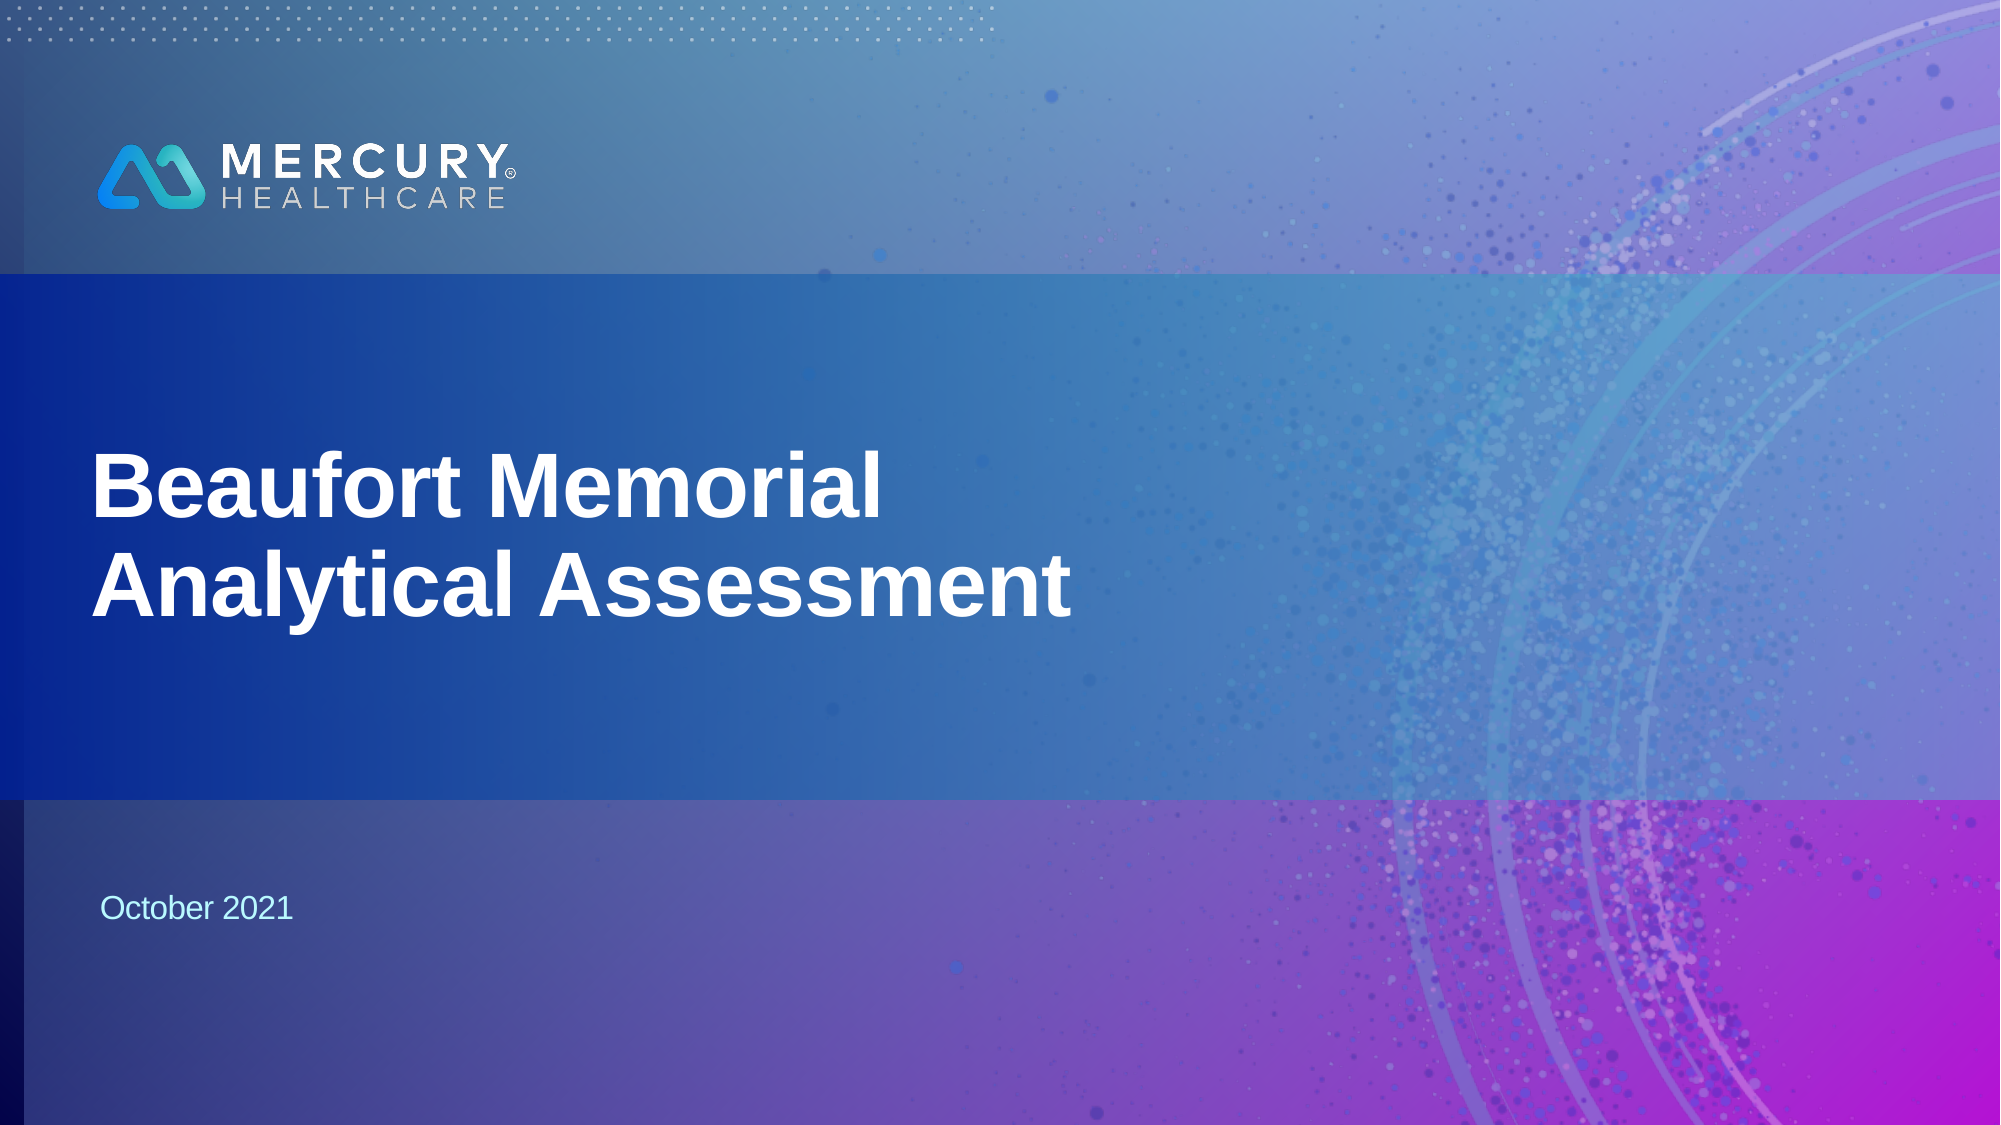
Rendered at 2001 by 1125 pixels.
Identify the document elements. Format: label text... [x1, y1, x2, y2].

picture [7, 6, 1000, 45]
title Beaufort Memorial Analytical Assessment [0, 275, 2000, 800]
picture [96, 143, 517, 209]
list October 2021 [99, 800, 1450, 1013]
